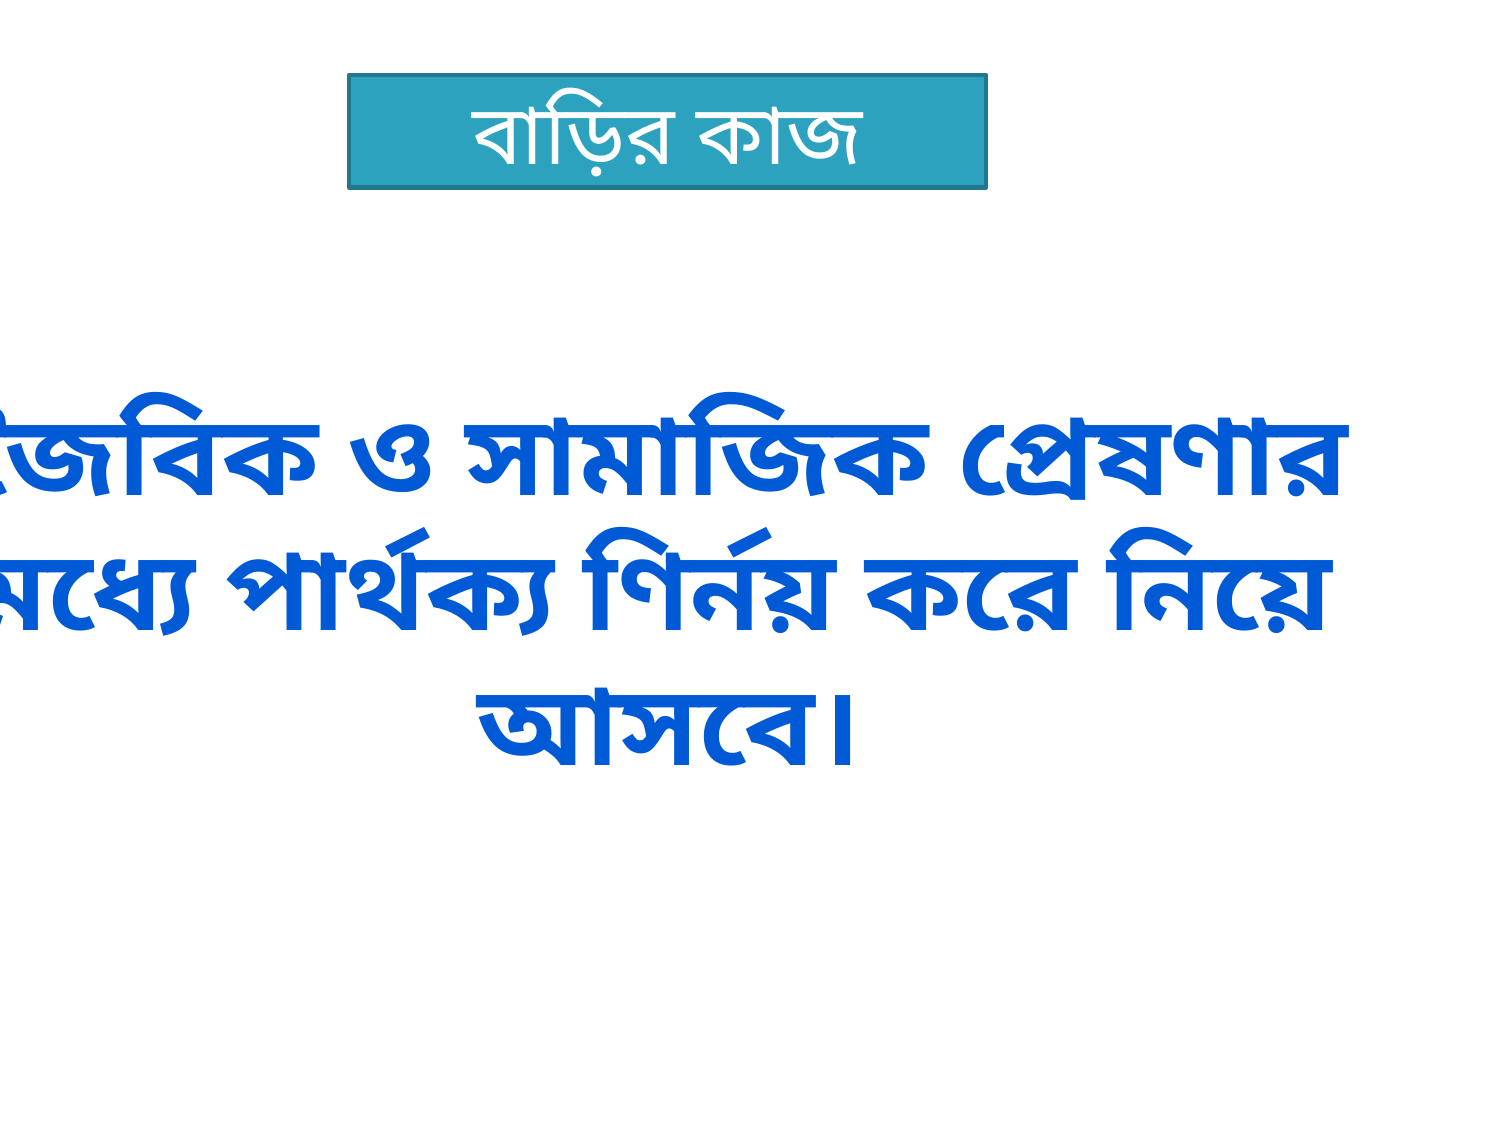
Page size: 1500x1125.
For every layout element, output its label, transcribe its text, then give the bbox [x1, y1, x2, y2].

text_box জৈবিক ও সামাজিক প্রেষণার মধ্যে পার্থক্য ণির্নয় করে নিয়ে আসবে। [0, 374, 1392, 795]
text_box বাড়ির কাজ [347, 73, 988, 190]
